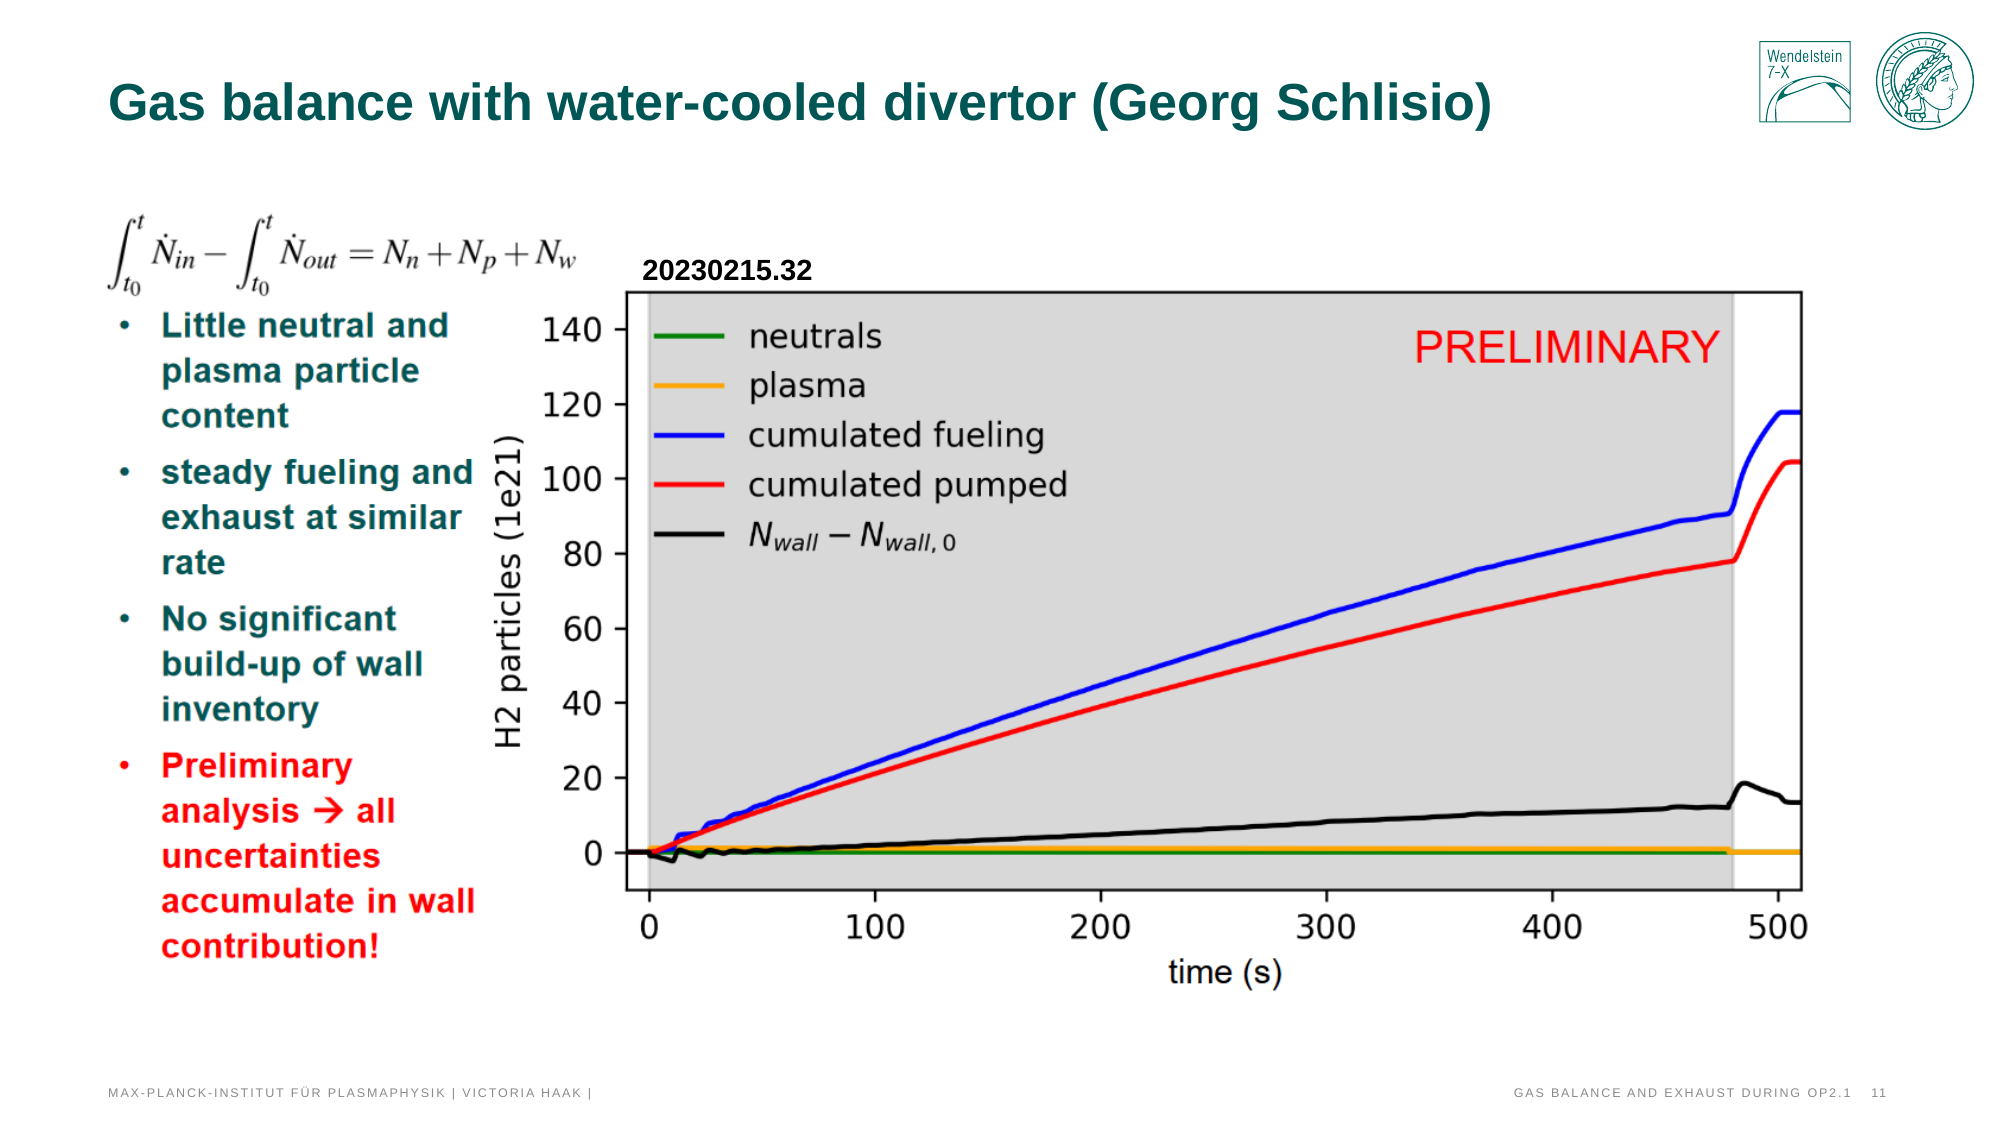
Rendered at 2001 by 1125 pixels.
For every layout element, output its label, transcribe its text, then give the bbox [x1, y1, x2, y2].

title Gas balance with water-cooled divertor (Georg Schlisio) [108, 72, 1685, 188]
picture [63, 188, 1829, 1025]
footer Max-Planck-Institut für Plasmaphysik | Victoria Haak | [108, 1076, 1112, 1100]
slide_number 11 [1850, 1076, 1887, 1100]
slide_number Gas balance and exhaust during OP2.1 [1112, 1076, 1850, 1100]
